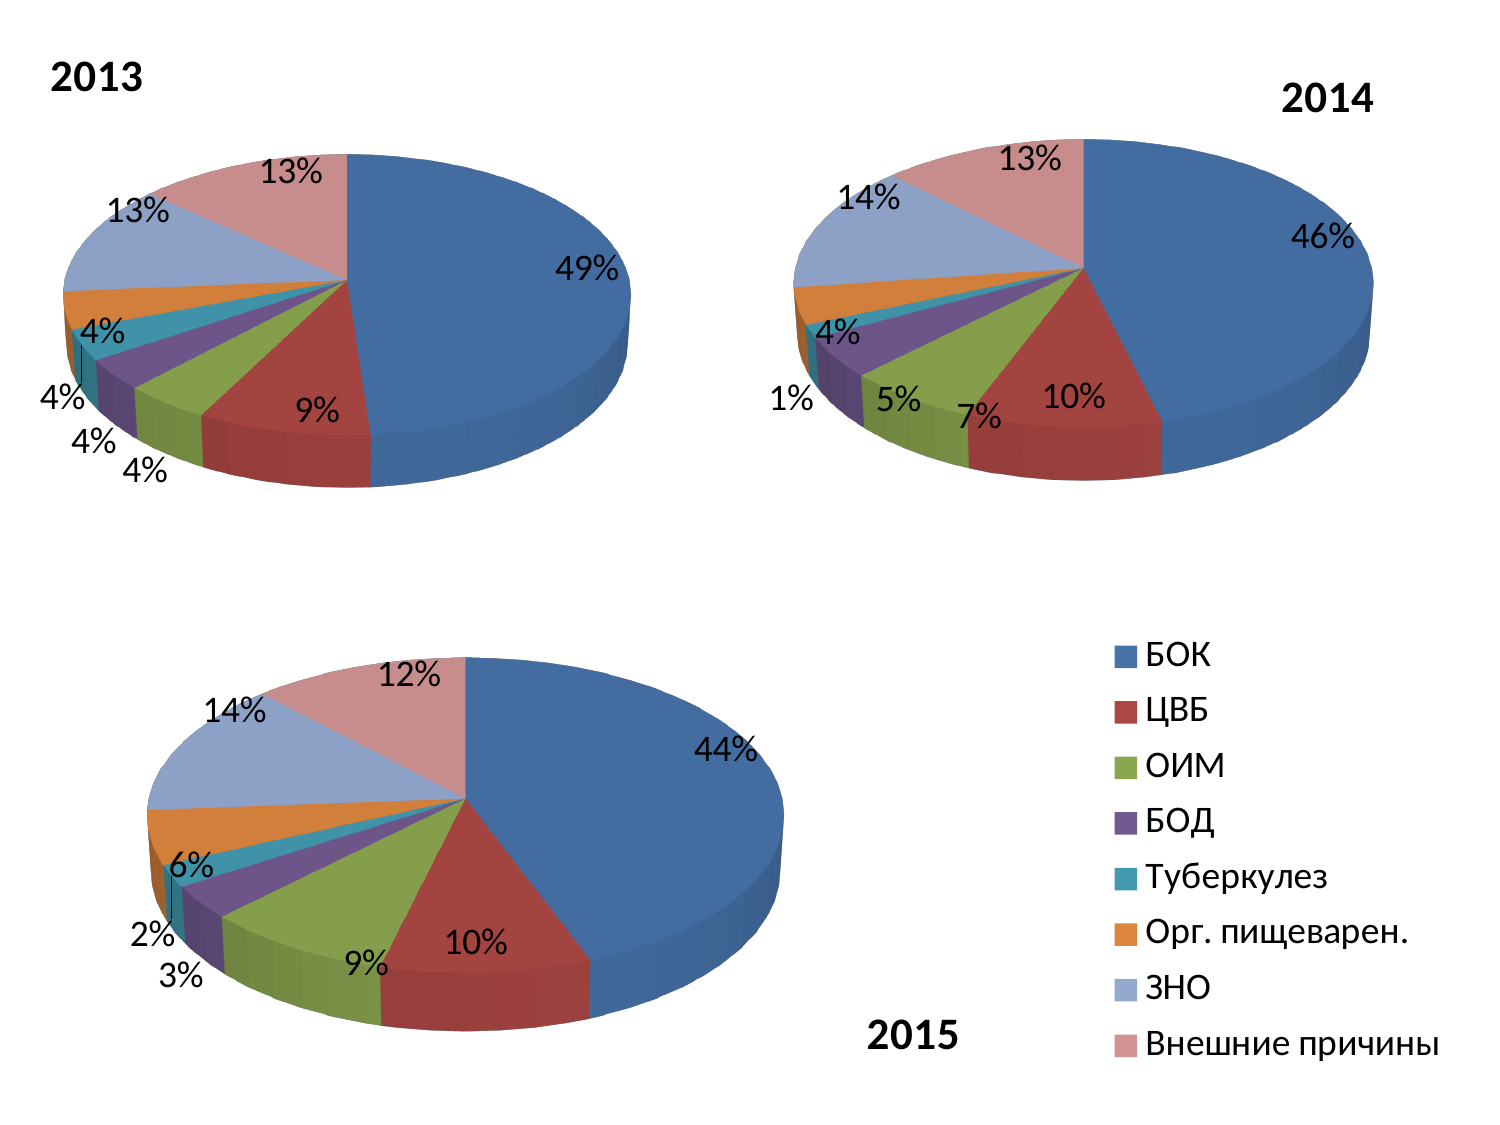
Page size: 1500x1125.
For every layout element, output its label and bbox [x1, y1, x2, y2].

chart [4, 30, 1500, 1095]
